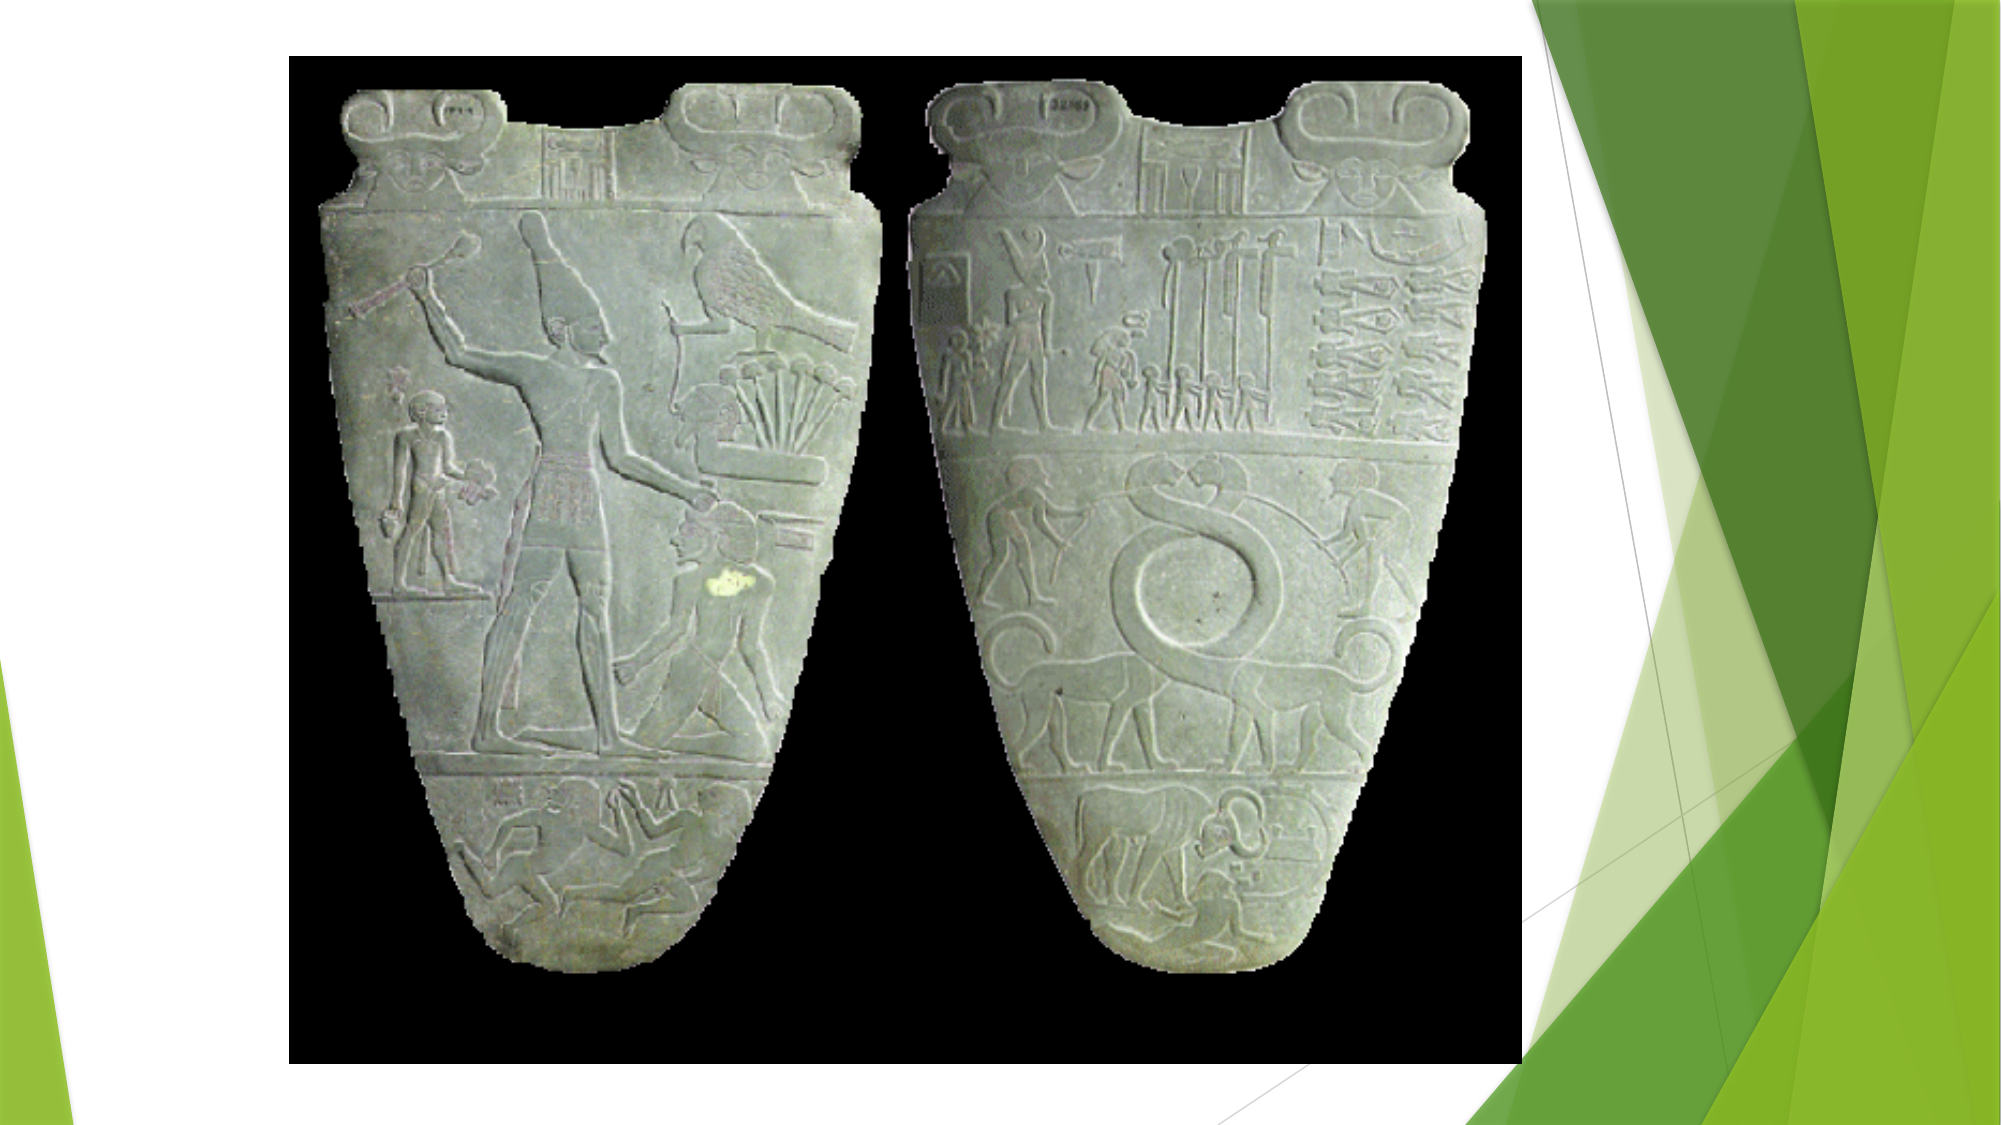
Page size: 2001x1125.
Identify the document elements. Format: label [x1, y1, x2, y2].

list [288, 55, 1522, 1064]
